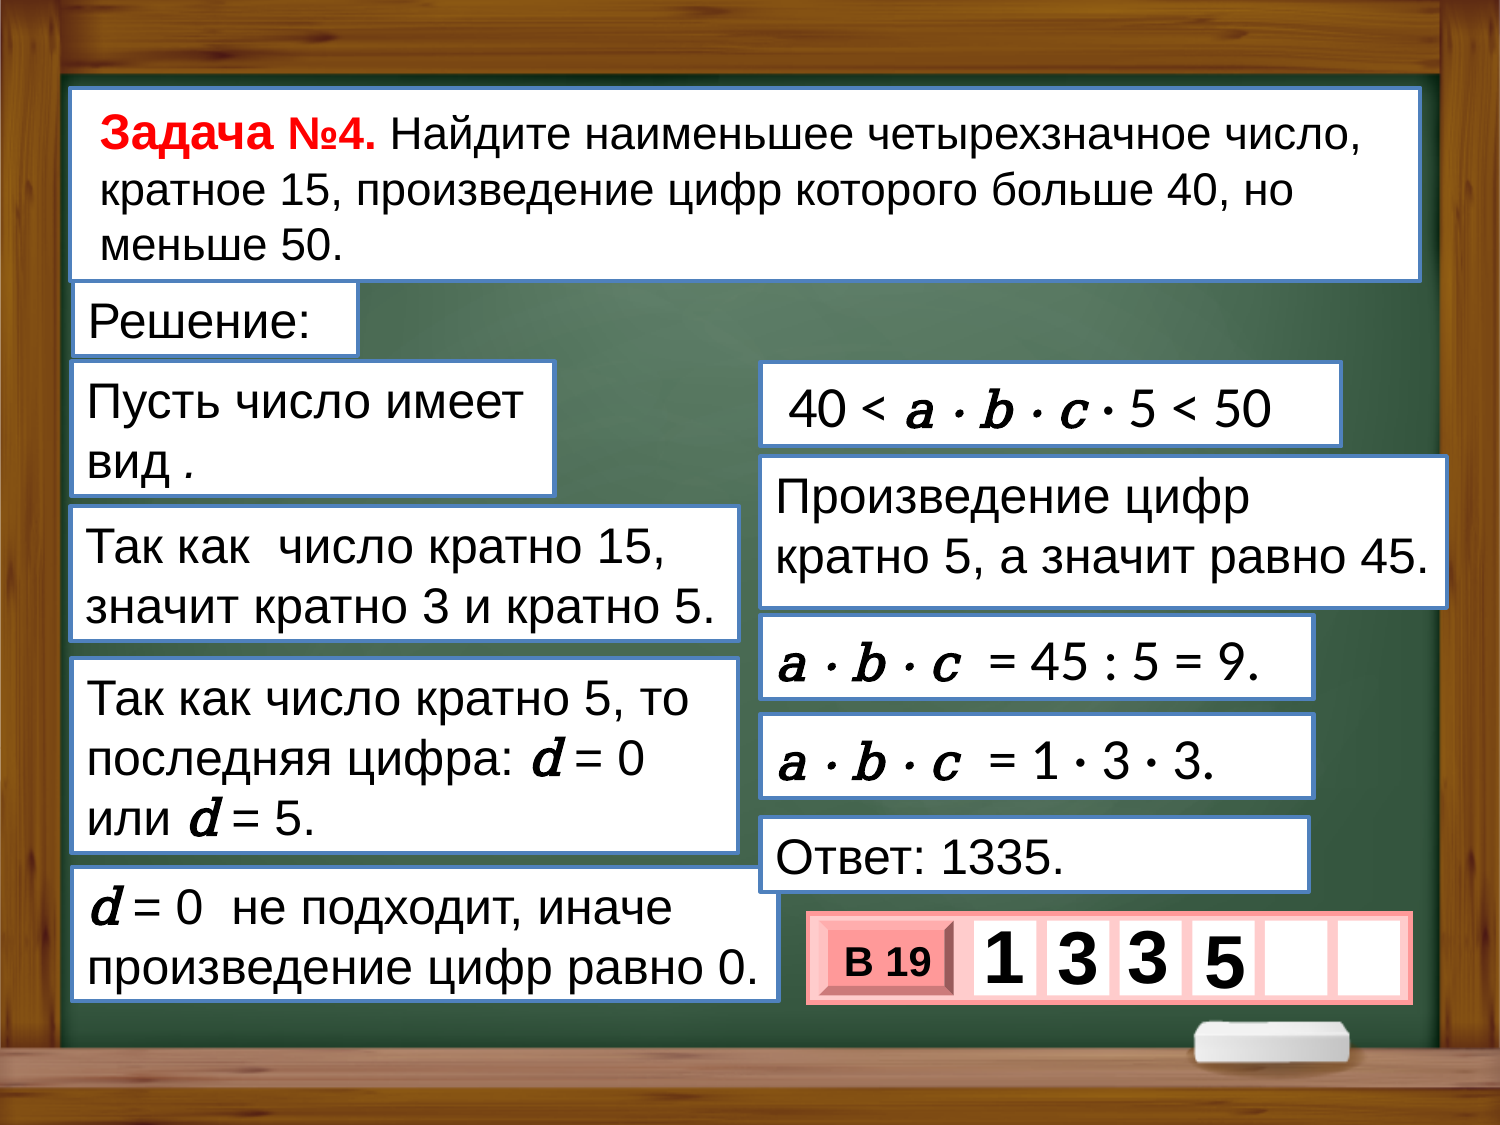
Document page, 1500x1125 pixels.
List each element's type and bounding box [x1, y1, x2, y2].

text_box [807, 900, 1411, 1013]
picture [0, 0, 1500, 1125]
